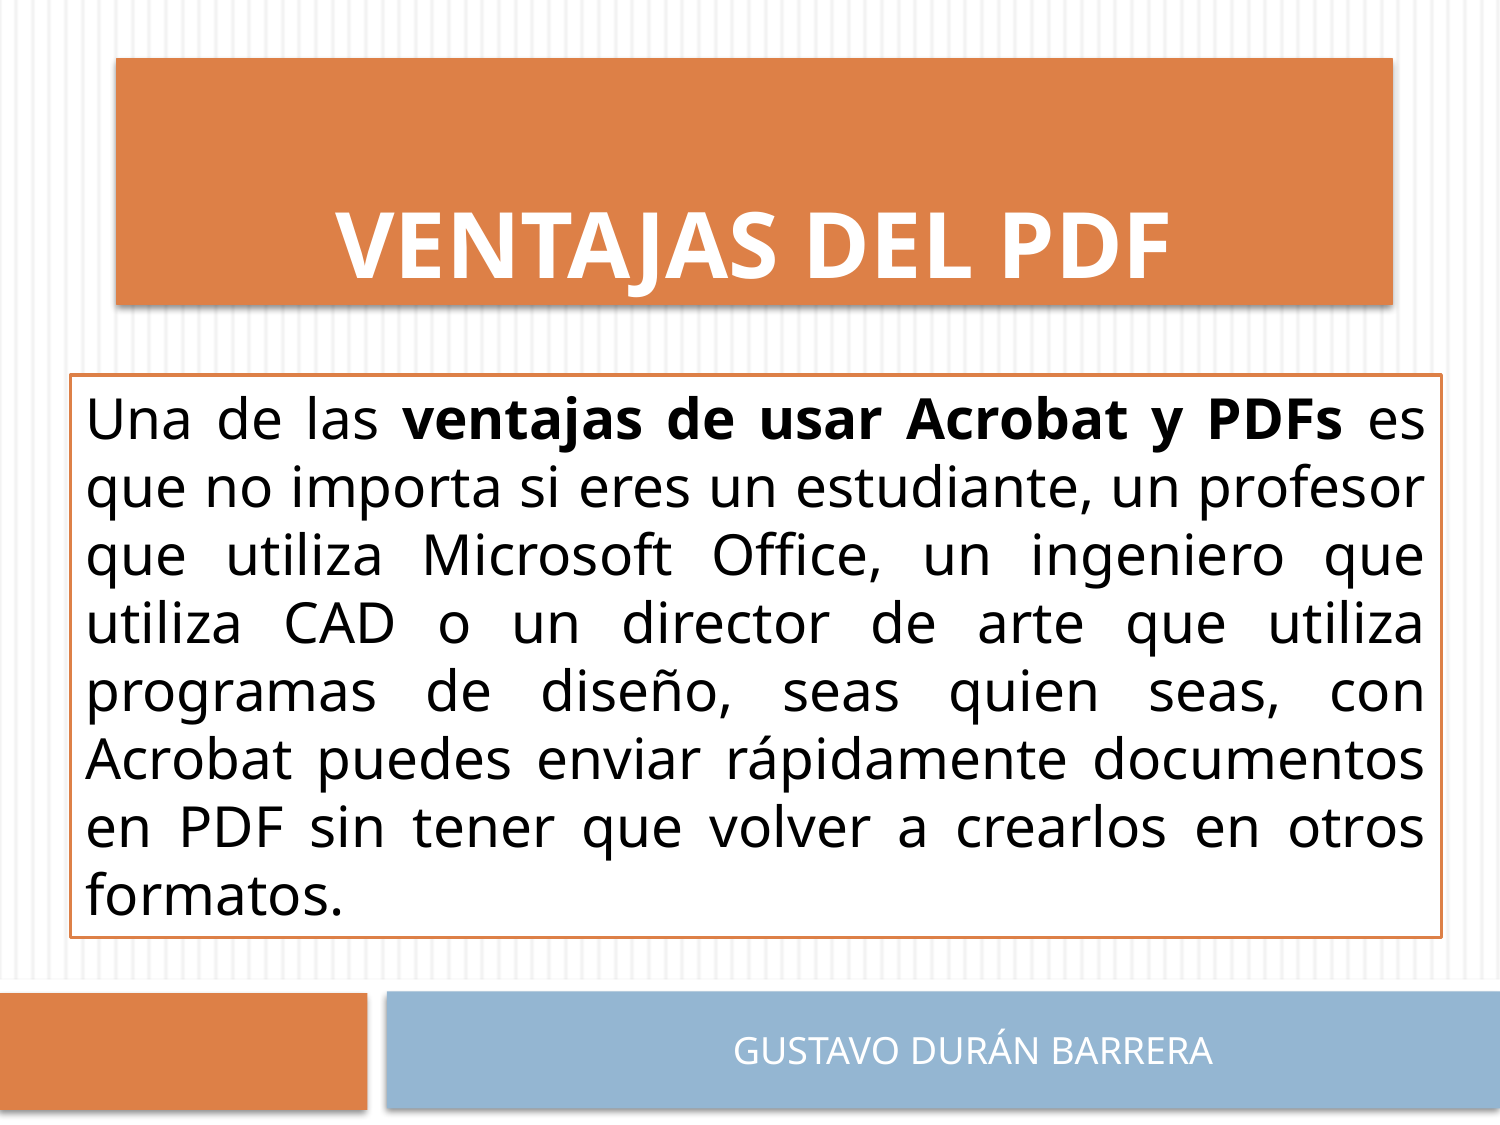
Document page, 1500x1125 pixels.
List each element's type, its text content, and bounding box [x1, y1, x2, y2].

title Ventajas del PDF [116, 58, 1393, 305]
text_box Una de las ventajas de usar Acrobat y PDFs es que no importa si eres un estudiante, un profesor que utiliza Microsoft Office, un ingeniero que utiliza CAD o un director de arte que utiliza programas de diseño, seas quien seas, con Acrobat puedes enviar rápidamente documentos en PDF sin tener que volver a crearlos en otros formatos. [69, 373, 1443, 939]
footer GUSTAVO DURÁN BARRERA [492, 1019, 1455, 1080]
